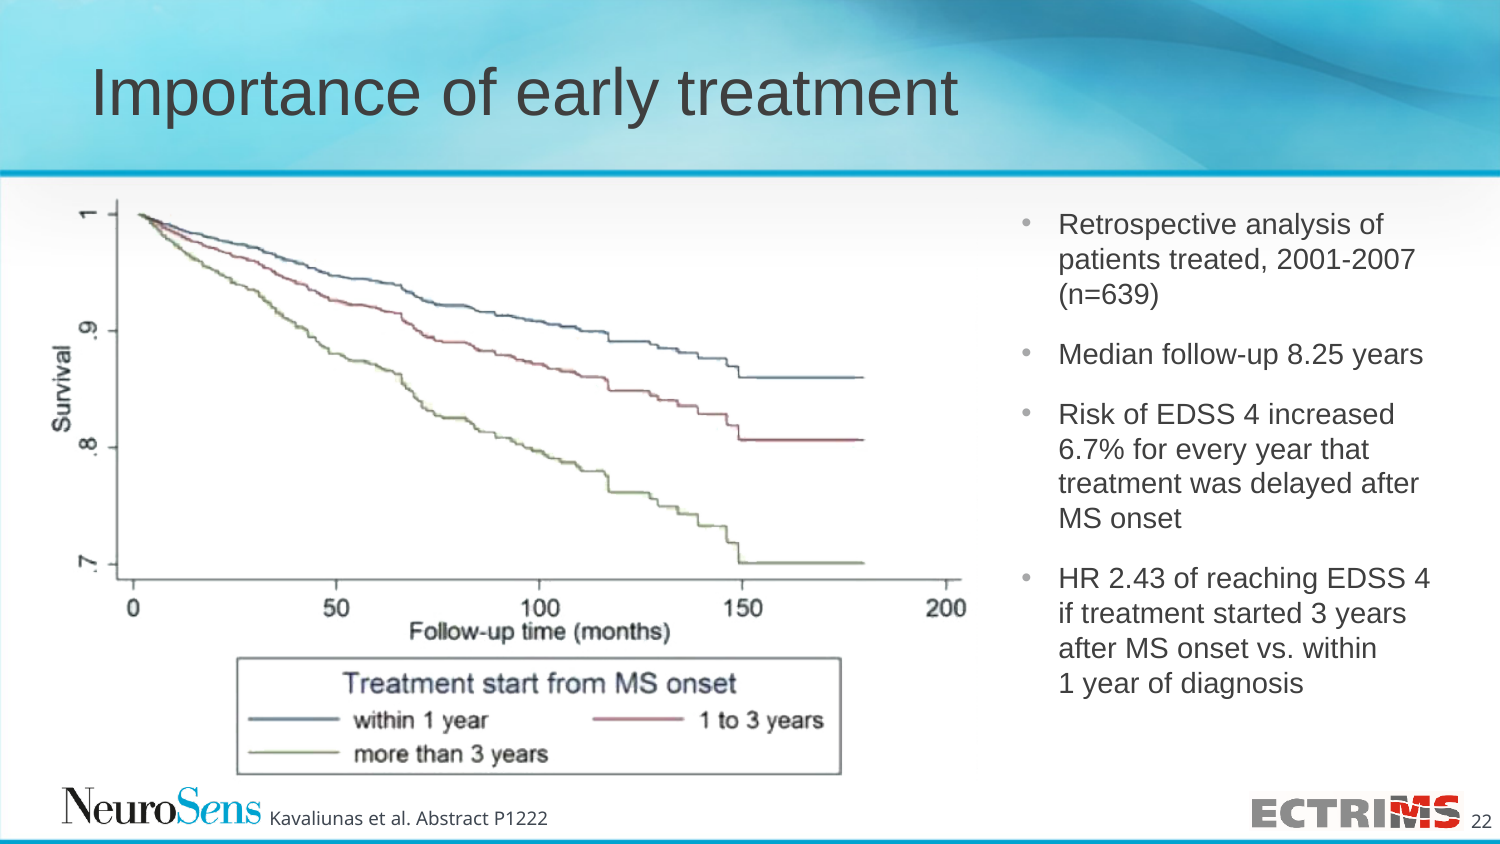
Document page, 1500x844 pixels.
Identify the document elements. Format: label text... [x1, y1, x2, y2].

picture [0, 175, 1500, 839]
title Importance of early treatment [75, 18, 1486, 160]
slide_number 22 [1456, 802, 1500, 837]
list Retrospective analysis of patients treated, 2001-2007 (n=639) Median follow-up 8.25 years Risk of EDSS 4 increased 6.7% for every year that treatment was delayed after MS onset HR 2.43 of reaching EDSS 4 if treatment started 3 years after MS onset vs. within 1 year of diagnosis [992, 189, 1469, 701]
text_box Kavaliunas et al. Abstract P1222 [254, 798, 1242, 837]
picture [0, 0, 1500, 171]
